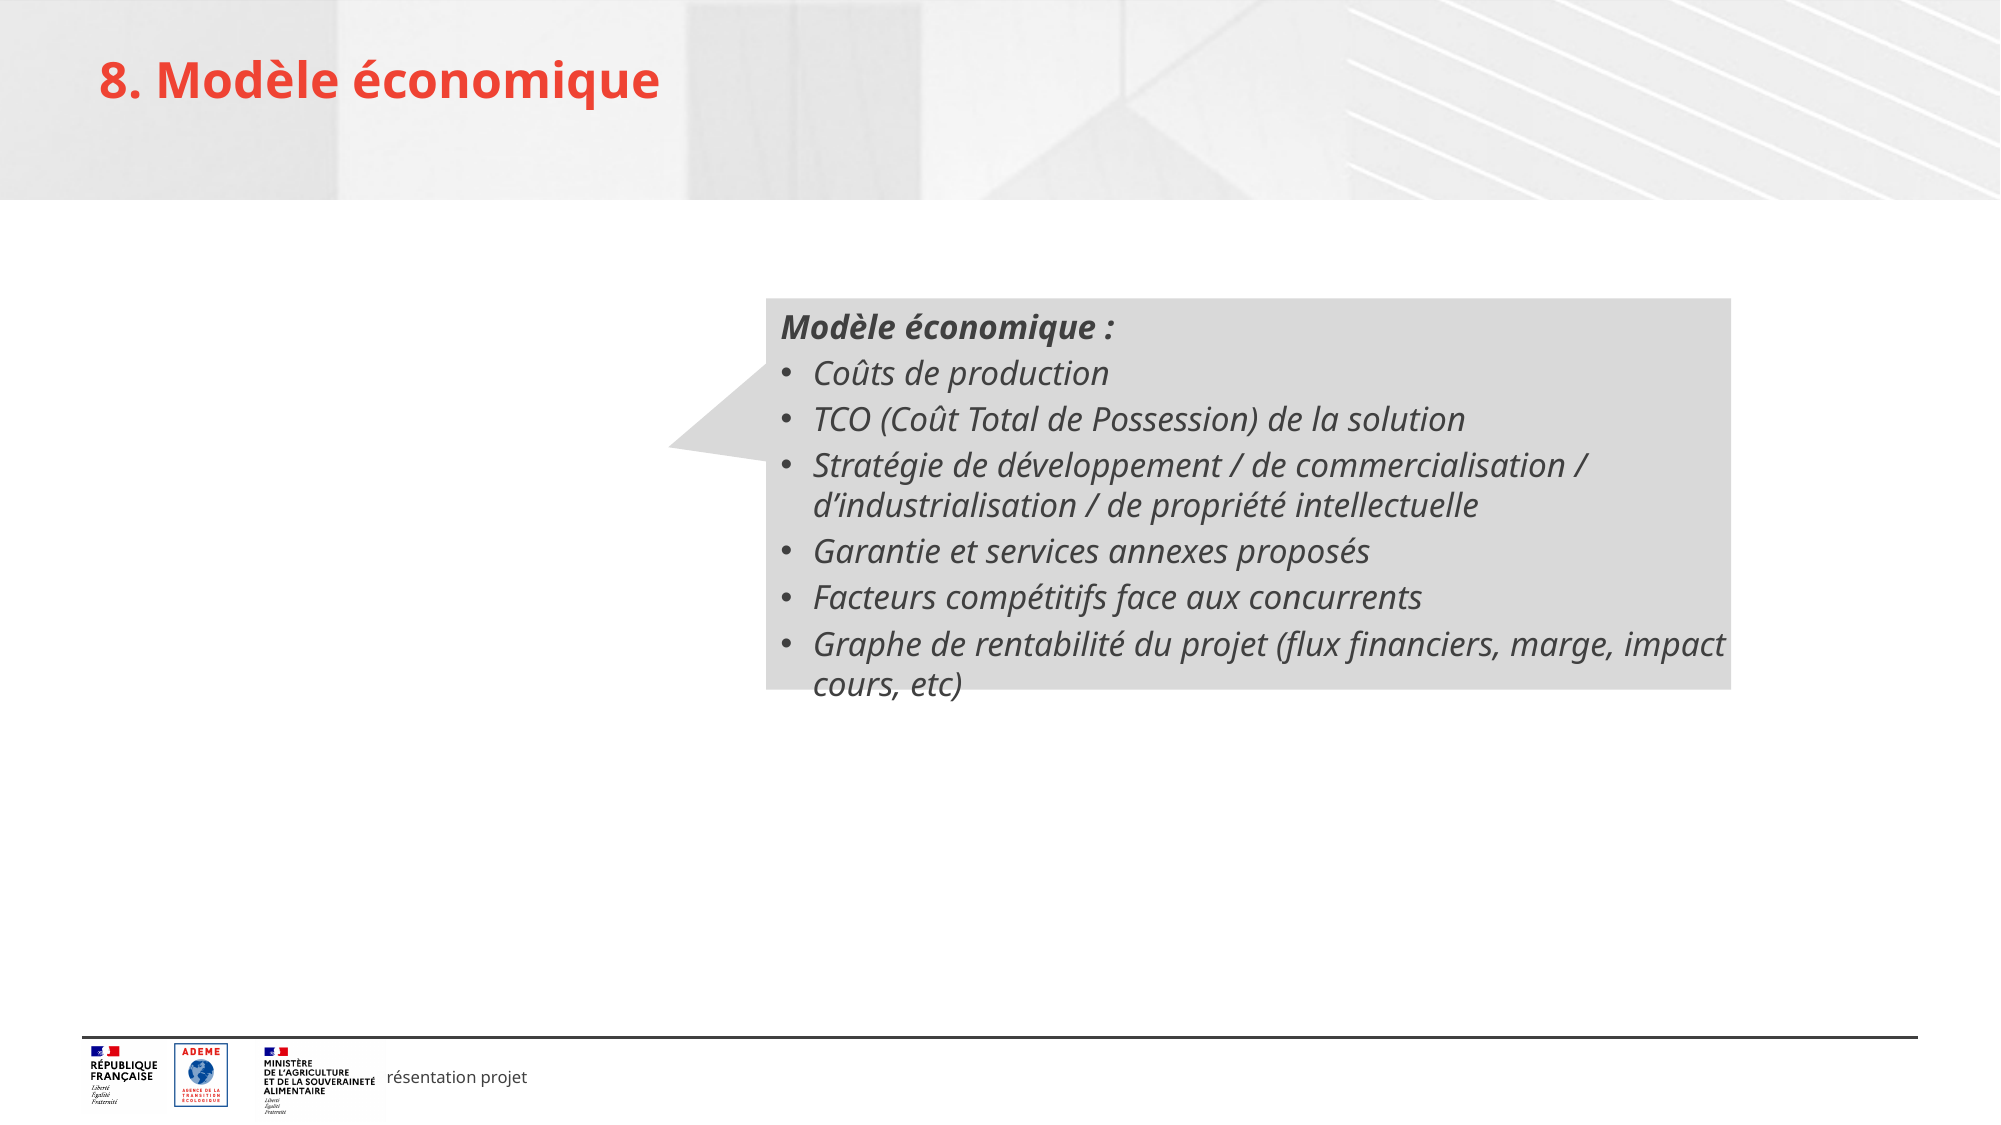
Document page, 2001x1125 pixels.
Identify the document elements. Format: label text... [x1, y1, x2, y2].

text_box Modèle économique : Coûts de production TCO (Coût Total de Possession) de la solution Stratégie de développement / de commercialisation / d’industrialisation / de propriété intellectuelle Garantie et services annexes proposés Facteurs compétitifs face aux concurrents Graphe de rentabilité du projet (flux financiers, marge, impact cours, etc) [668, 298, 1732, 690]
title 8. Modèle économique [99, 45, 1900, 172]
picture [81, 1037, 235, 1114]
picture [255, 1039, 386, 1122]
